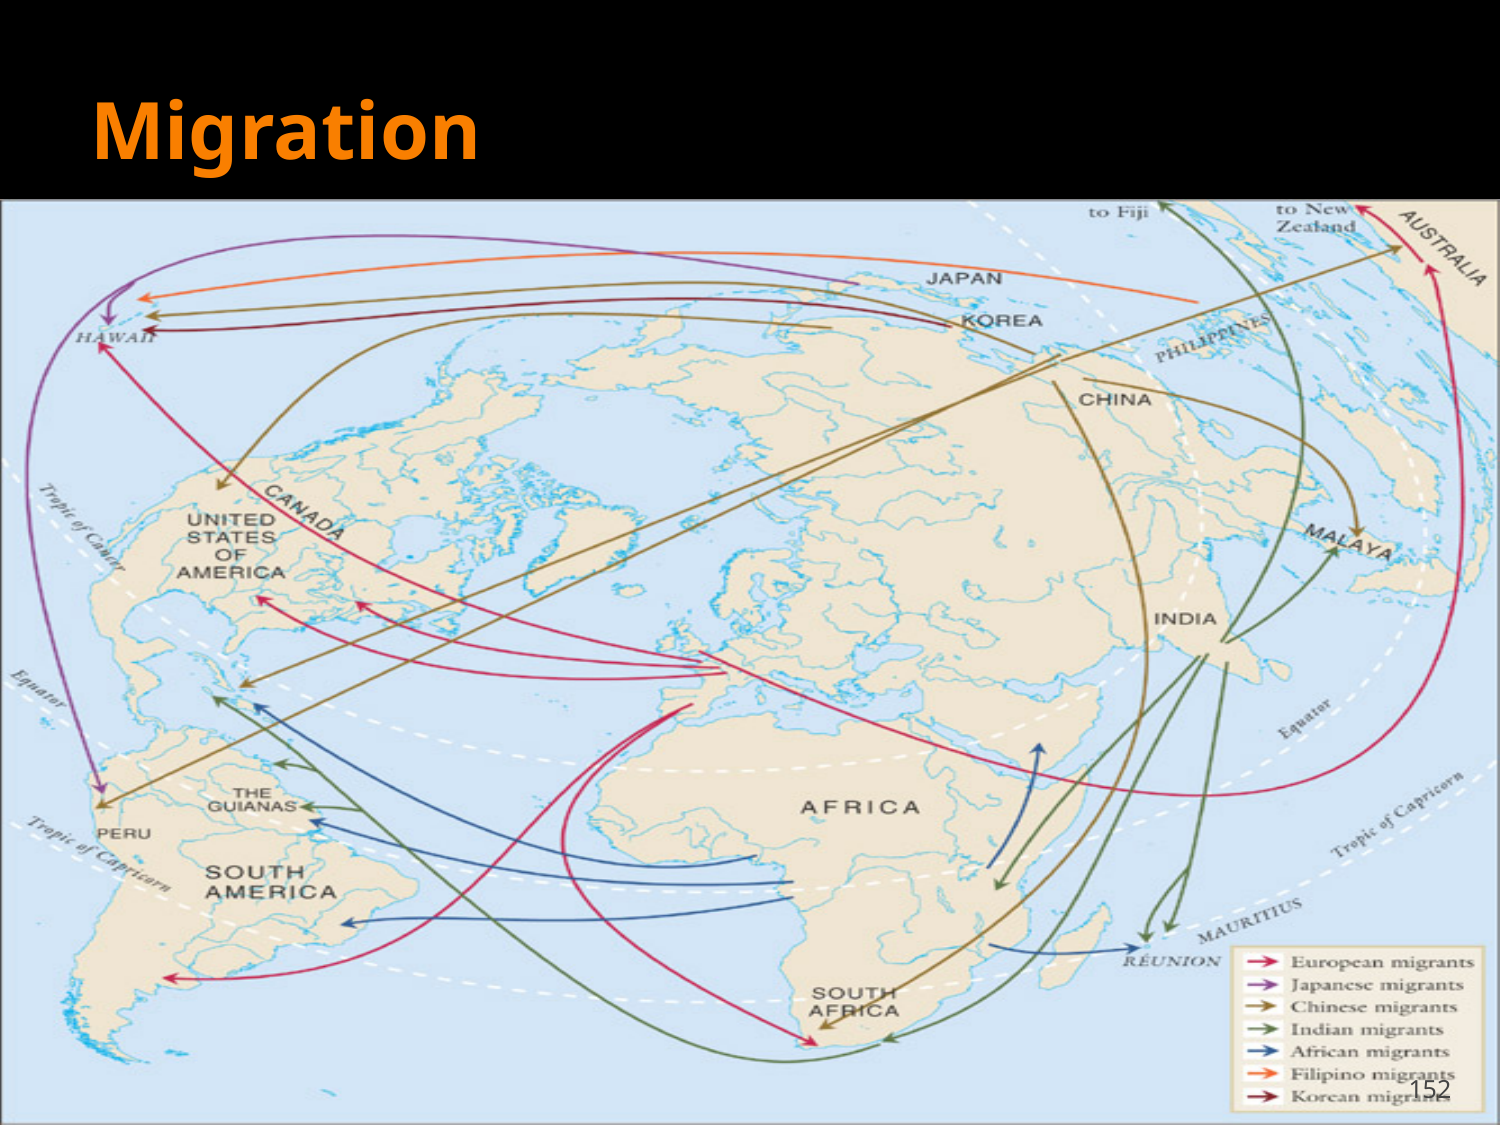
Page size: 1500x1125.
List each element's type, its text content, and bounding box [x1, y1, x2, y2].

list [0, 199, 1500, 1125]
title Migration [75, 25, 1425, 199]
